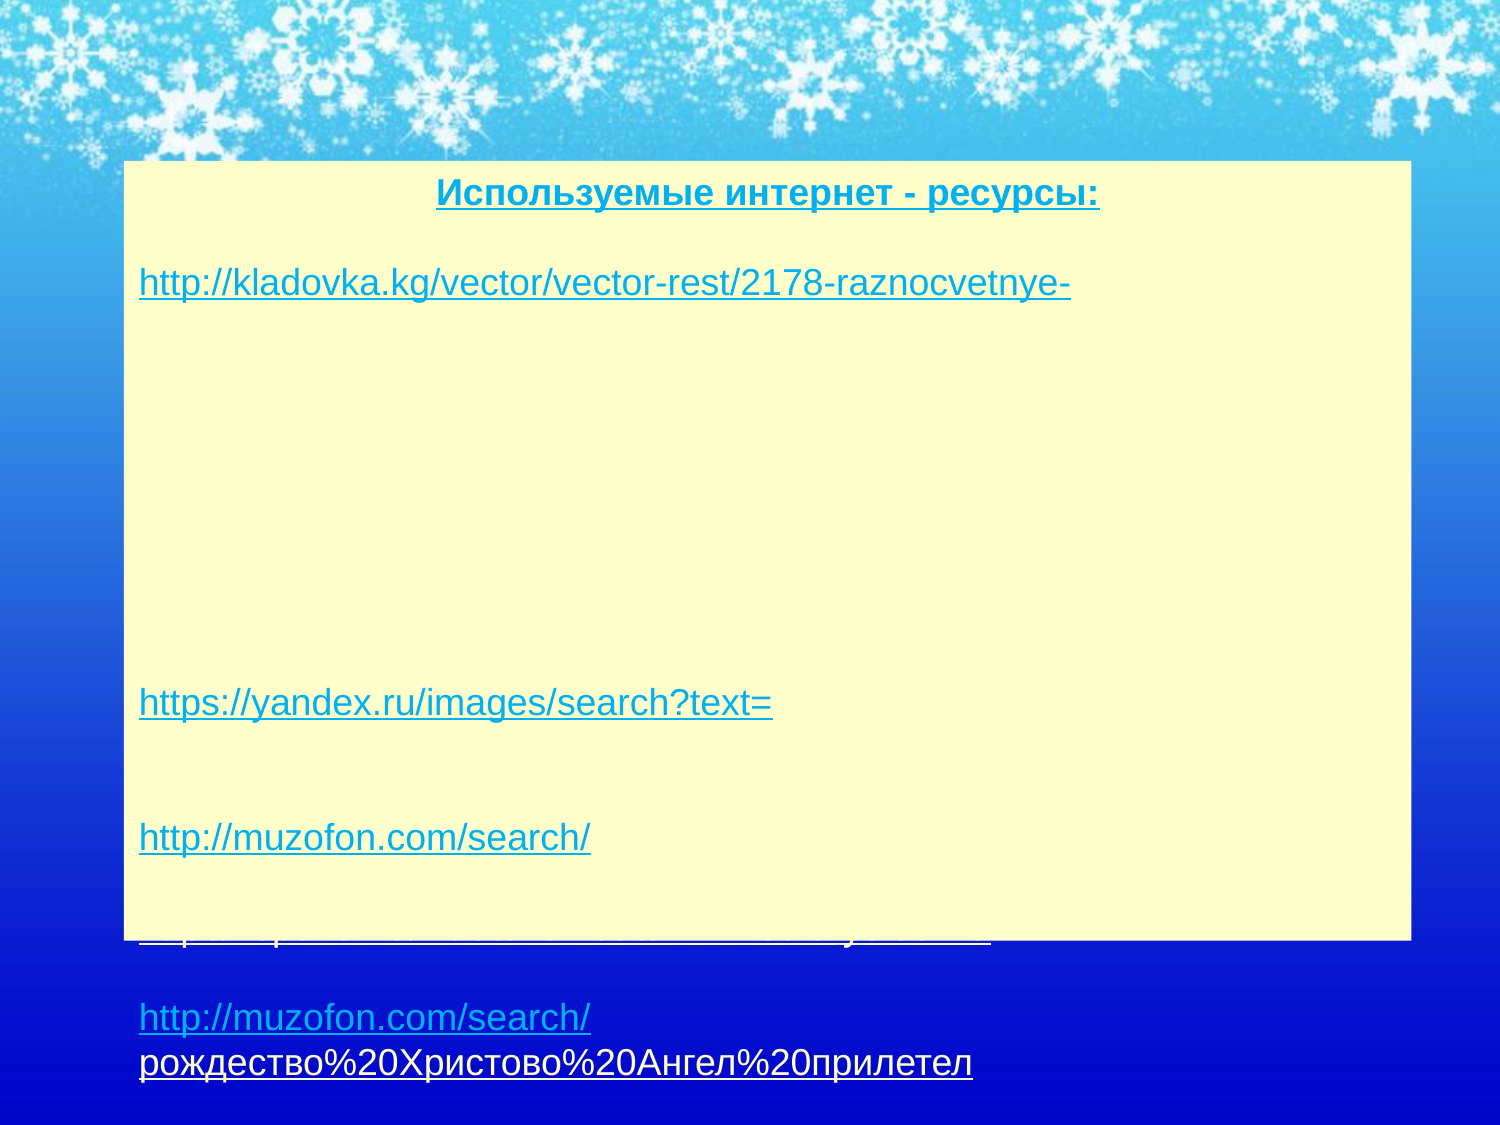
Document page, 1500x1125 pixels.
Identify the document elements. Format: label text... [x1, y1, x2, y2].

text_box Используемые интернет - ресурсы: http://kladovka.kg/vector/vector-rest/2178-raznocvetnye- novogodnie-shariki-vektornyj-klipart-new-year-vector-color-balls-3.html http://www.google.com/search?q=%D0%B5%D0%BB%D0%BA%D0%B0+%D0%B1%D0%B5%D0%B7+%D0%B8%D0%B3%D1%80%D1%83%D1%88%D0%B5%D0%BA+%D0%BA%D0%B0%D1%80%D1%82%D0%B8%D0%BD%D0%BA%D0%B0&hl=ru&tbo=u&tbm=isch&source=univ&sa=X&ei=x1PkUM6UEuTa4QT9joDgBg&ved=0CDAQsAQ&biw=1920&bih=915 https://yandex.ru/images/search?text=картинки%20рождество%20христово%20для%20детей http://muzofon.com/search/Слава%20слава%20в%20Вышних%20Богу http://nsportal.ru/video/2011/08/fizminutka-yolochka http://muzofon.com/search/рождество%20Христово%20Ангел%20прилетел [123, 160, 1412, 941]
picture [0, 0, 1500, 1125]
